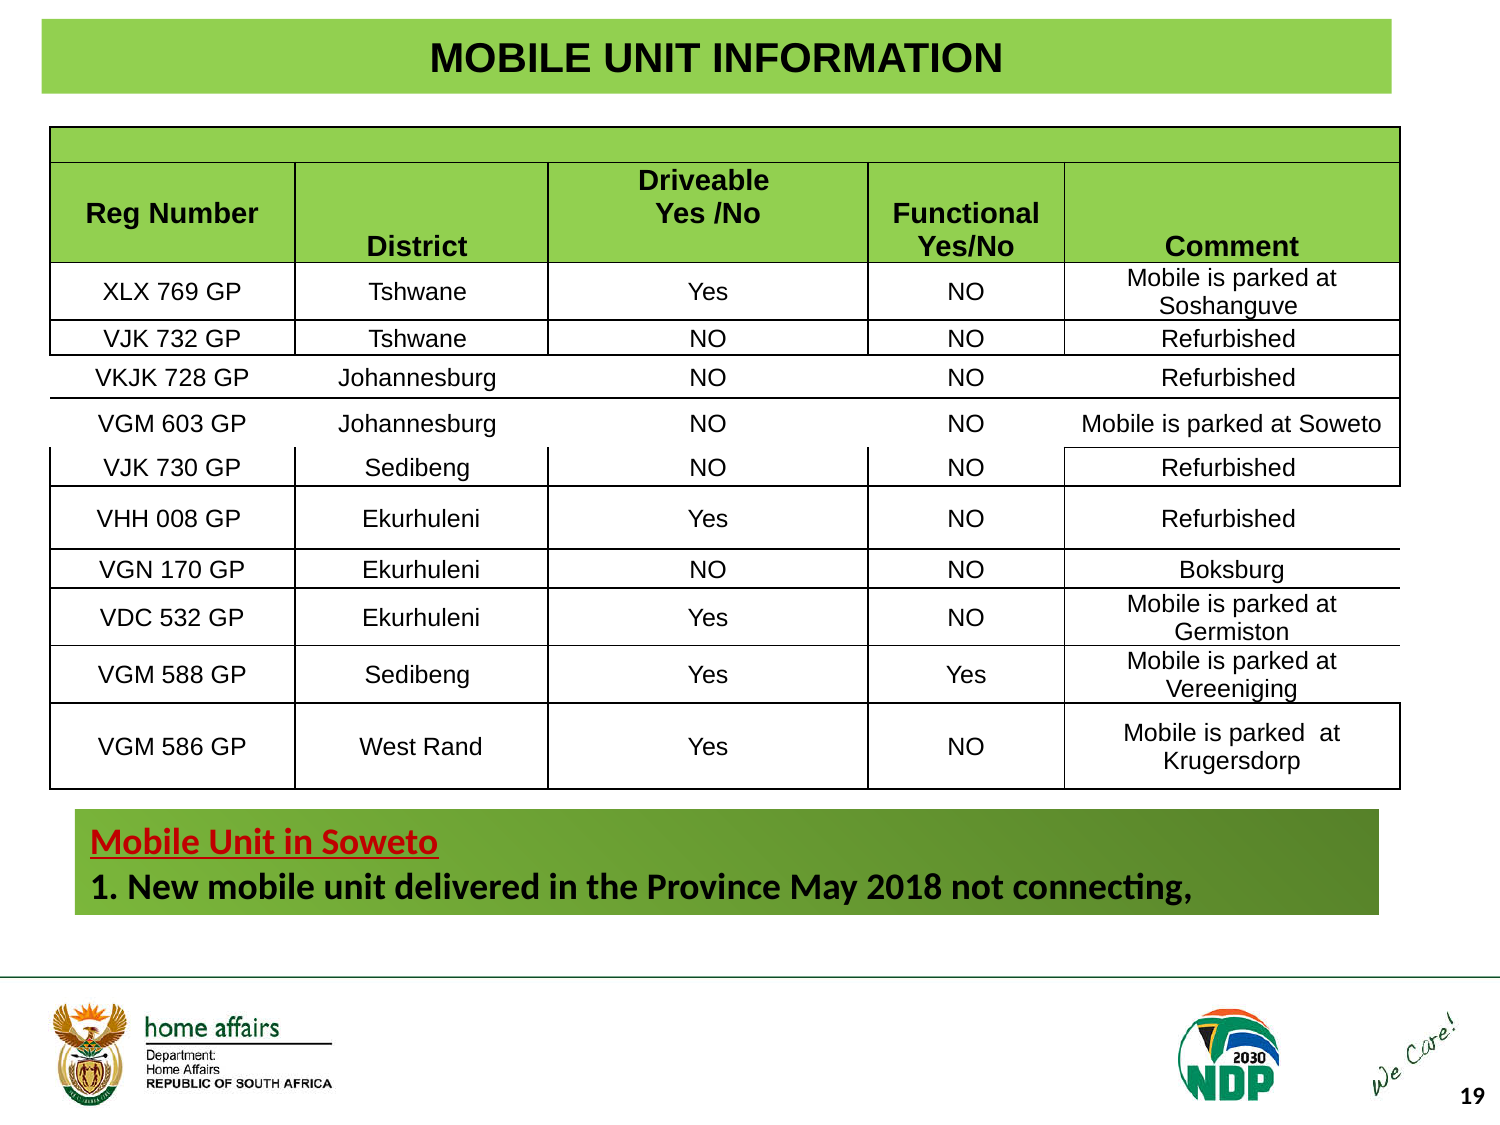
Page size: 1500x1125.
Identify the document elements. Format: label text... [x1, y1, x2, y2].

table_cell Mobile is parked at Germiston [1065, 589, 1400, 645]
table_cell Ekurhuleni [296, 550, 547, 587]
table_cell Reg Number [51, 163, 294, 262]
table_cell Comment [1065, 163, 1399, 262]
table_cell Ekurhuleni [296, 487, 547, 548]
table_cell Refurbished [1065, 487, 1400, 548]
table_cell VGN 170 GP [51, 550, 294, 587]
table_cell NO [548, 356, 868, 397]
table_cell NO [868, 356, 1064, 397]
table_cell VGM 588 GP [51, 646, 294, 702]
table_header [51, 128, 1399, 162]
table_cell VKJK 728 GP [50, 356, 295, 397]
table_cell NO [869, 589, 1064, 645]
table_cell NO [548, 399, 868, 447]
table_cell Mobile is parked at Vereeniging [1065, 646, 1400, 702]
text_box Mobile Unit in Soweto 1. New mobile unit delivered in the Province May 2018 not connecting, [74, 809, 1379, 915]
table_cell Sedibeng [296, 646, 547, 702]
table_cell VJK 730 GP [51, 447, 294, 485]
slide_number 19 [1149, 1065, 1500, 1125]
table_cell Yes [869, 646, 1064, 702]
table_cell District [296, 163, 547, 262]
table_cell VGM 603 GP [50, 399, 295, 447]
table_cell Refurbished [1064, 356, 1399, 397]
picture [0, 0, 1500, 1125]
table_cell Mobile is parked at Krugersdorp [1065, 704, 1399, 788]
table_cell NO [869, 704, 1064, 788]
table_cell VHH 008 GP [51, 487, 294, 548]
table_cell VDC 532 GP [51, 589, 294, 645]
table_cell NO [869, 550, 1064, 587]
table_cell NO [869, 487, 1064, 548]
table_cell Yes [549, 263, 867, 319]
table_cell XLX 769 GP [51, 263, 294, 319]
table_cell Yes [549, 487, 867, 548]
table_cell Yes [549, 589, 867, 645]
table_cell Johannesburg [295, 356, 548, 397]
table_cell NO [549, 550, 867, 587]
table_cell NO [549, 447, 867, 485]
table_cell Mobile is parked at Soshanguve [1065, 263, 1399, 319]
table_cell NO [869, 447, 1064, 485]
table_cell VGM 586 GP [51, 704, 294, 788]
table_cell Tshwane [296, 321, 547, 354]
table_cell Yes [549, 646, 867, 702]
table_cell Tshwane [296, 263, 547, 319]
table_cell VJK 732 GP [51, 321, 294, 354]
table_cell Yes [549, 704, 867, 788]
table_cell NO [868, 399, 1064, 447]
table_cell Driveable Yes /No [549, 163, 867, 262]
table_cell Functional Yes/No [869, 163, 1064, 262]
table_cell Johannesburg [295, 399, 548, 447]
title MOBILE UNIT INFORMATION [41, 18, 1392, 94]
table_cell NO [549, 321, 867, 354]
table_cell Refurbished [1065, 321, 1399, 354]
table_cell Ekurhuleni [296, 589, 547, 645]
table_cell Refurbished [1065, 448, 1399, 485]
table_cell NO [869, 321, 1064, 354]
table_cell Mobile is parked at Soweto [1064, 399, 1399, 447]
table_cell Sedibeng [296, 447, 547, 485]
table_cell West Rand [296, 704, 547, 788]
table_cell Boksburg [1065, 550, 1400, 587]
table_cell NO [869, 263, 1064, 319]
